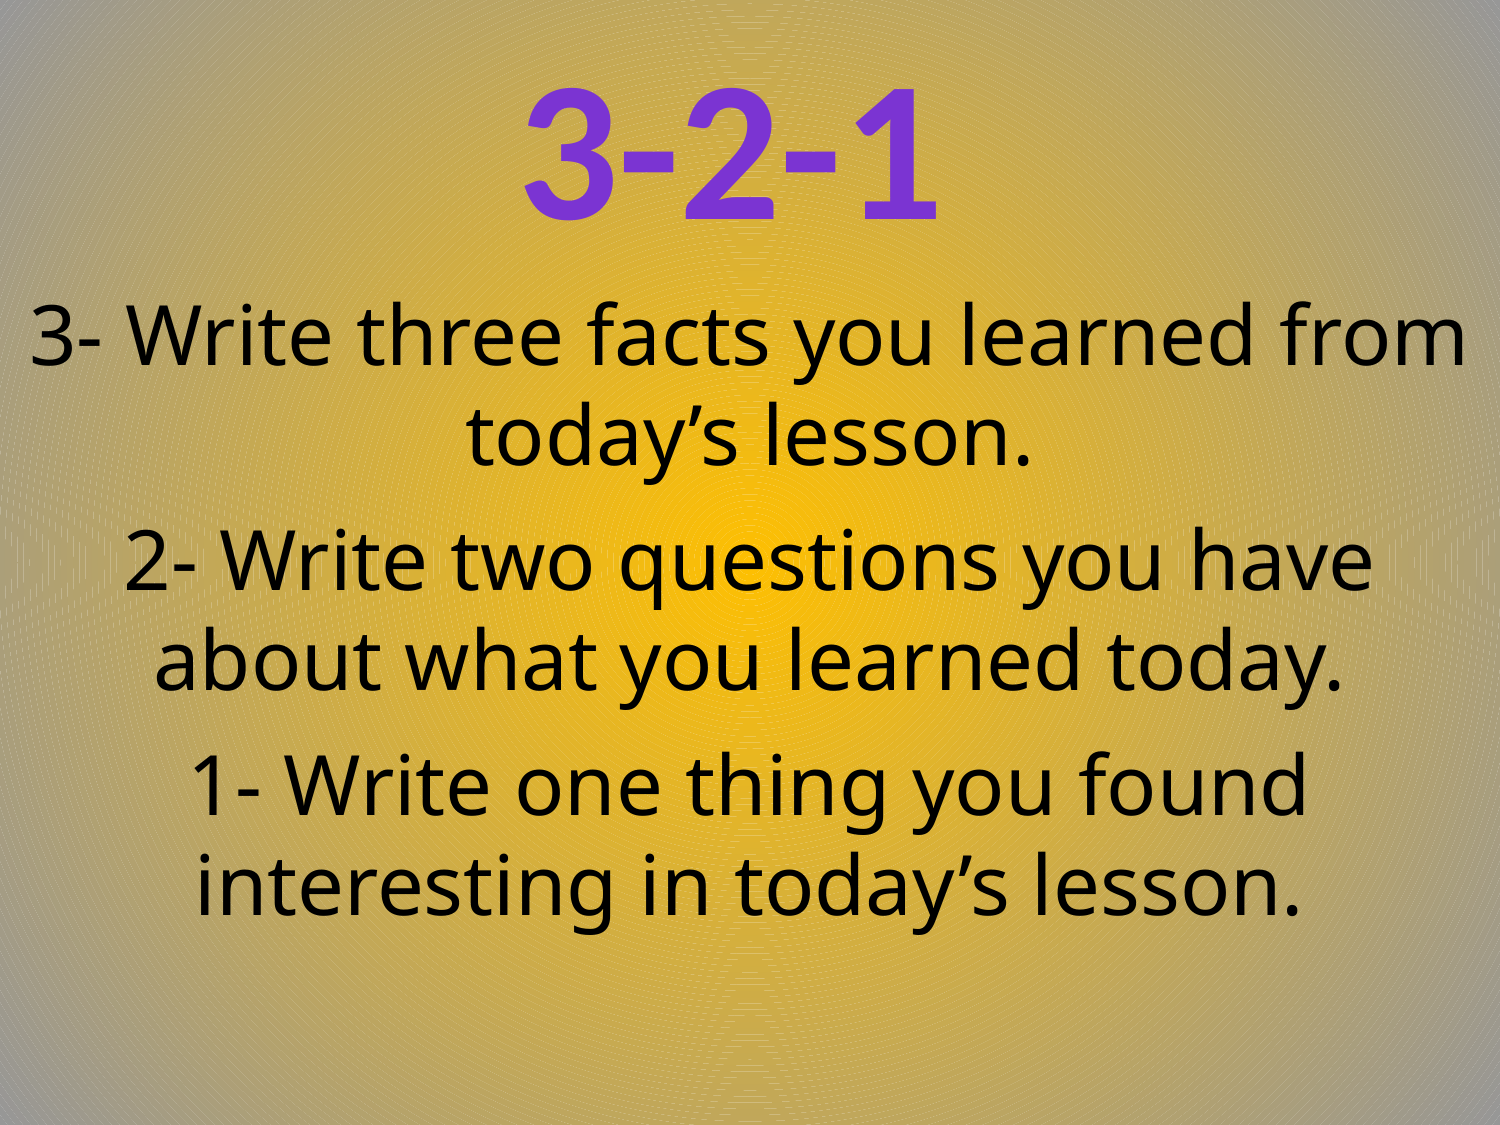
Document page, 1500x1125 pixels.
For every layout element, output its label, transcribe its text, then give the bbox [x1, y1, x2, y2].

text_box 3- Write three facts you learned from today’s lesson. 2- Write two questions you have about what you learned today. 1- Write one thing you found interesting in today’s lesson. [12, 274, 1488, 940]
text_box 3-2-1 [502, 12, 959, 268]
